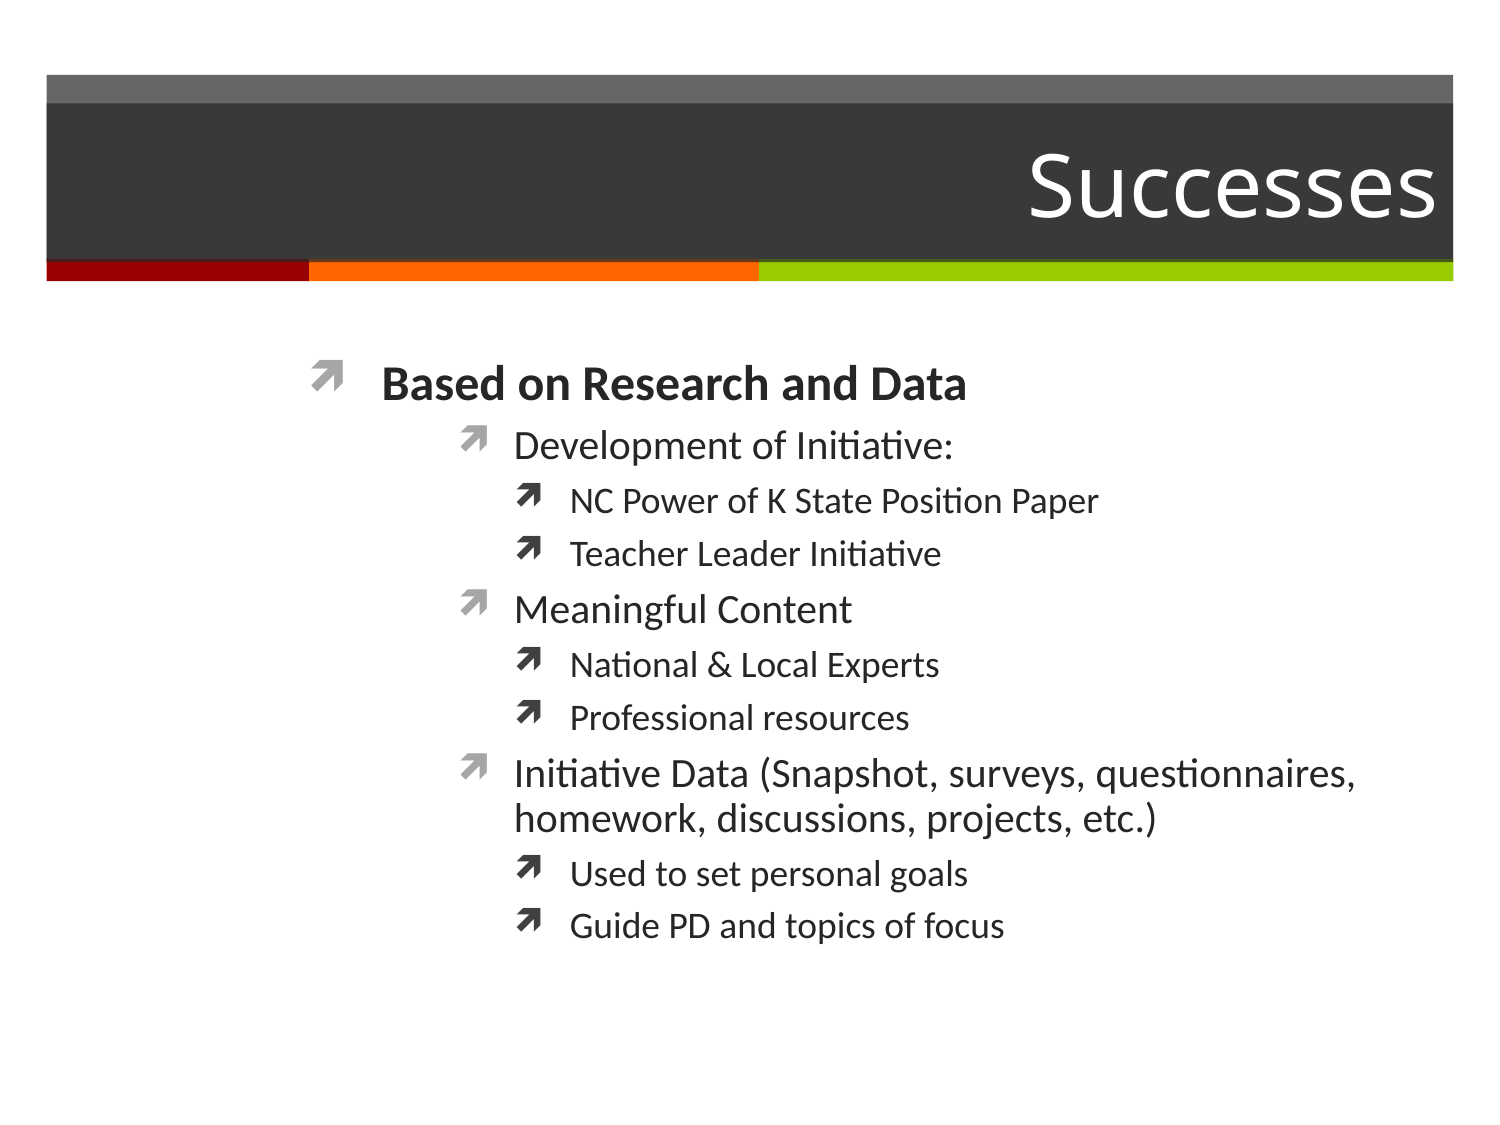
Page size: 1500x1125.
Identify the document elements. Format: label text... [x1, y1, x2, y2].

list Based on Research and Data Development of Initiative: NC Power of K State Position Paper Teacher Leader Initiative Meaningful Content National & Local Experts Professional resources Initiative Data (Snapshot, surveys, questionnaires, homework, discussions, projects, etc.) Used to set personal goals Guide PD and topics of focus [291, 349, 1454, 1006]
title Successes [46, 103, 1454, 263]
